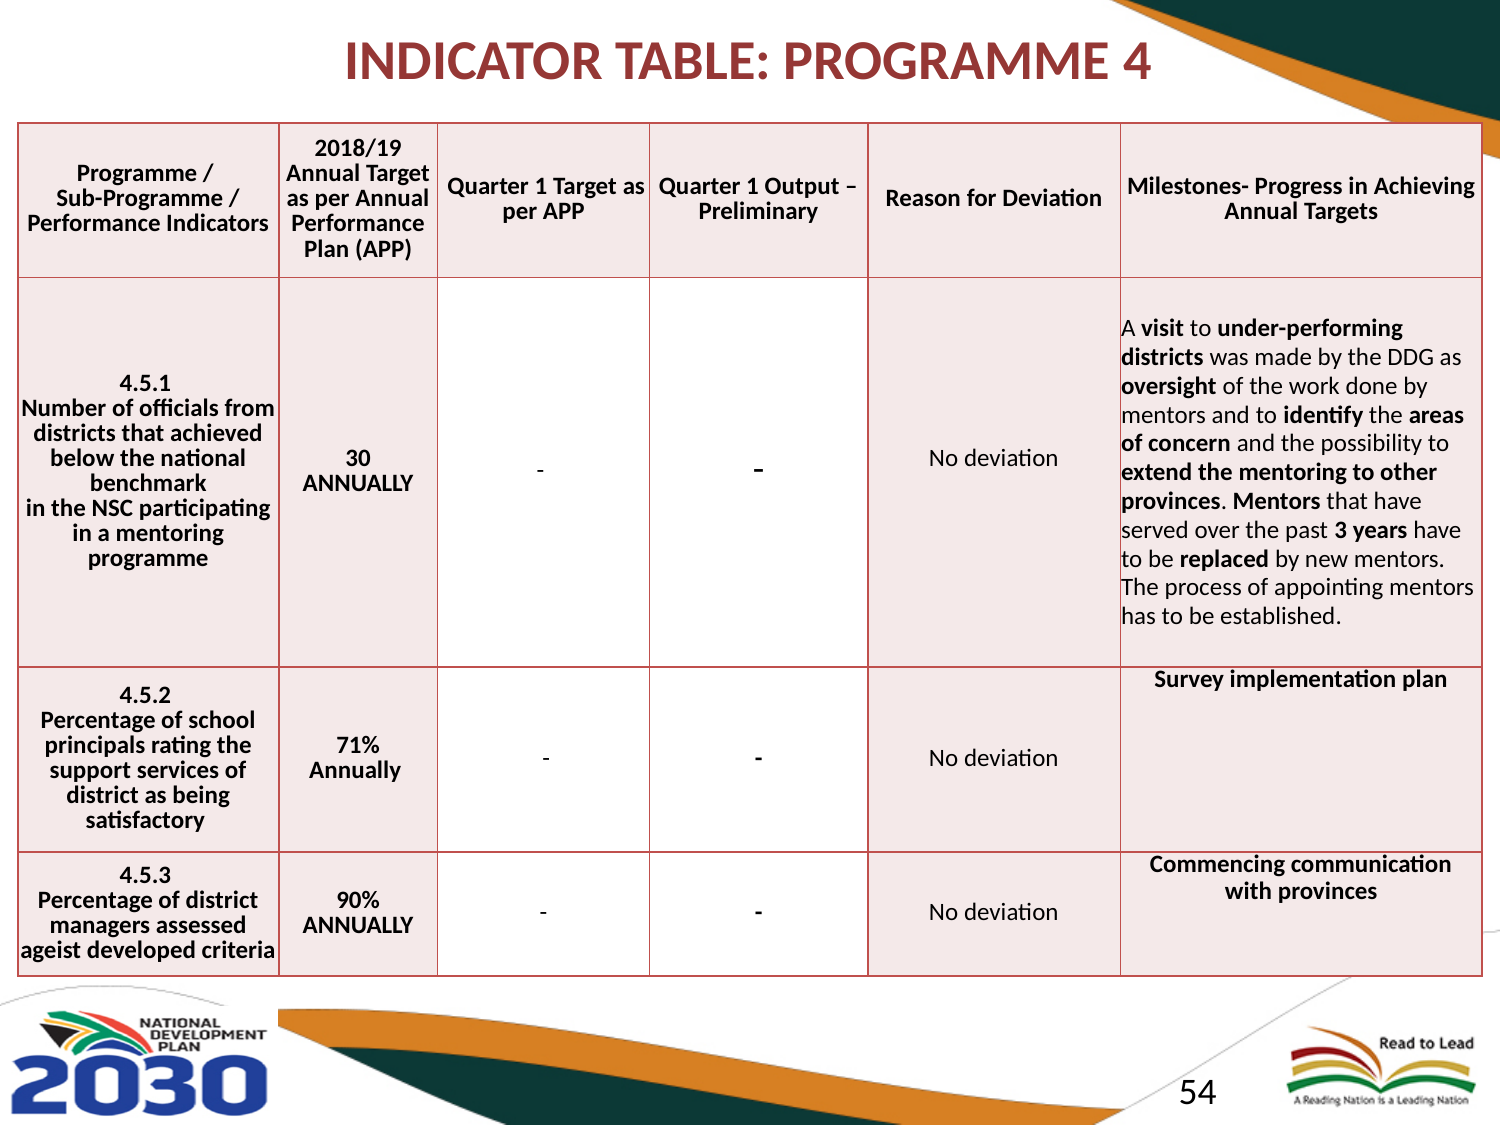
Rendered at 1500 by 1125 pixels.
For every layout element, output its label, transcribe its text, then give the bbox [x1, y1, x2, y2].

table_cell - [650, 853, 867, 975]
table_cell A visit to under-performing districts was made by the DDG as oversight of the work done by mentors and to identify the areas of concern and the possibility to extend the mentoring to other provinces. Mentors that have served over the past 3 years have to be replaced by new mentors. The process of appointing mentors has to be established. [1121, 278, 1481, 666]
table_cell 4.5.1 Number of officials from districts that achieved below the national benchmark in the NSC participating in a mentoring programme [19, 278, 278, 666]
table_header Reason for Deviation [869, 124, 1120, 277]
table_cell 4.5.2 Percentage of school principals rating the support services of district as being satisfactory [19, 668, 278, 851]
table_cell Survey implementation plan [1121, 668, 1481, 851]
table_header 2018/19 Annual Target as per Annual Performance Plan (APP) [280, 124, 437, 277]
table_cell No deviation [869, 853, 1120, 975]
table_cell Commencing communication with provinces [1121, 853, 1481, 975]
table_cell - [438, 278, 649, 666]
table_cell - [438, 668, 649, 851]
table_header Quarter 1 Output – Preliminary [650, 124, 867, 277]
table_cell 71% Annually [280, 668, 437, 851]
table_cell 90% ANNUALLY [280, 853, 437, 975]
table_header Quarter 1 Target as per APP [438, 124, 649, 277]
picture [0, 0, 1500, 1125]
table_header Milestones- Progress in Achieving Annual Targets [1121, 124, 1481, 277]
table_header Programme / Sub-Programme / Performance Indicators [19, 124, 278, 277]
table_cell 4.5.3 Percentage of district managers assessed ageist developed criteria [19, 853, 278, 975]
table_cell No deviation [869, 278, 1120, 666]
table_cell No deviation [869, 668, 1120, 851]
text_box INDICATOR TABLE: PROGRAMME 4 [73, 7, 1424, 124]
table_cell - [650, 278, 867, 666]
slide_number 54 [1163, 1060, 1500, 1120]
table_cell 30 ANNUALLY [280, 278, 437, 666]
table_cell - [438, 853, 649, 975]
table_cell - [650, 668, 867, 851]
